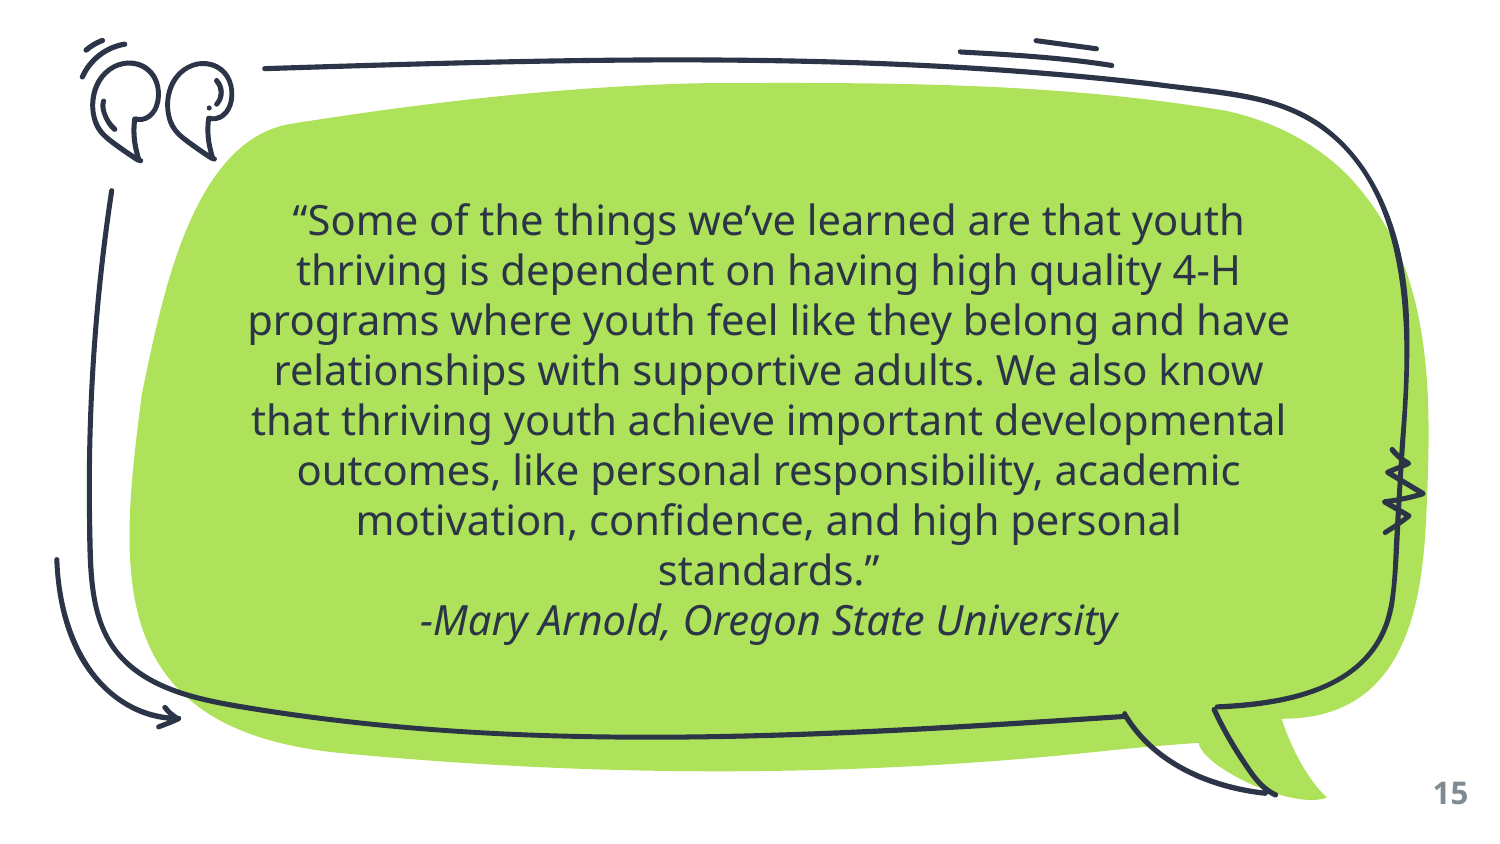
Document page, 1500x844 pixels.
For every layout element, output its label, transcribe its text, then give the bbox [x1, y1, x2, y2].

list “Some of the things we’ve learned are that youth thriving is dependent on having high quality 4-H programs where youth feel like they belong and have relationships with supportive adults. We also know that thriving youth achieve important developmental outcomes, like personal responsibility, academic motivation, confidence, and high personal standards.” -Mary Arnold, Oregon State University [233, 170, 1296, 668]
slide_number 15 [1378, 769, 1469, 820]
